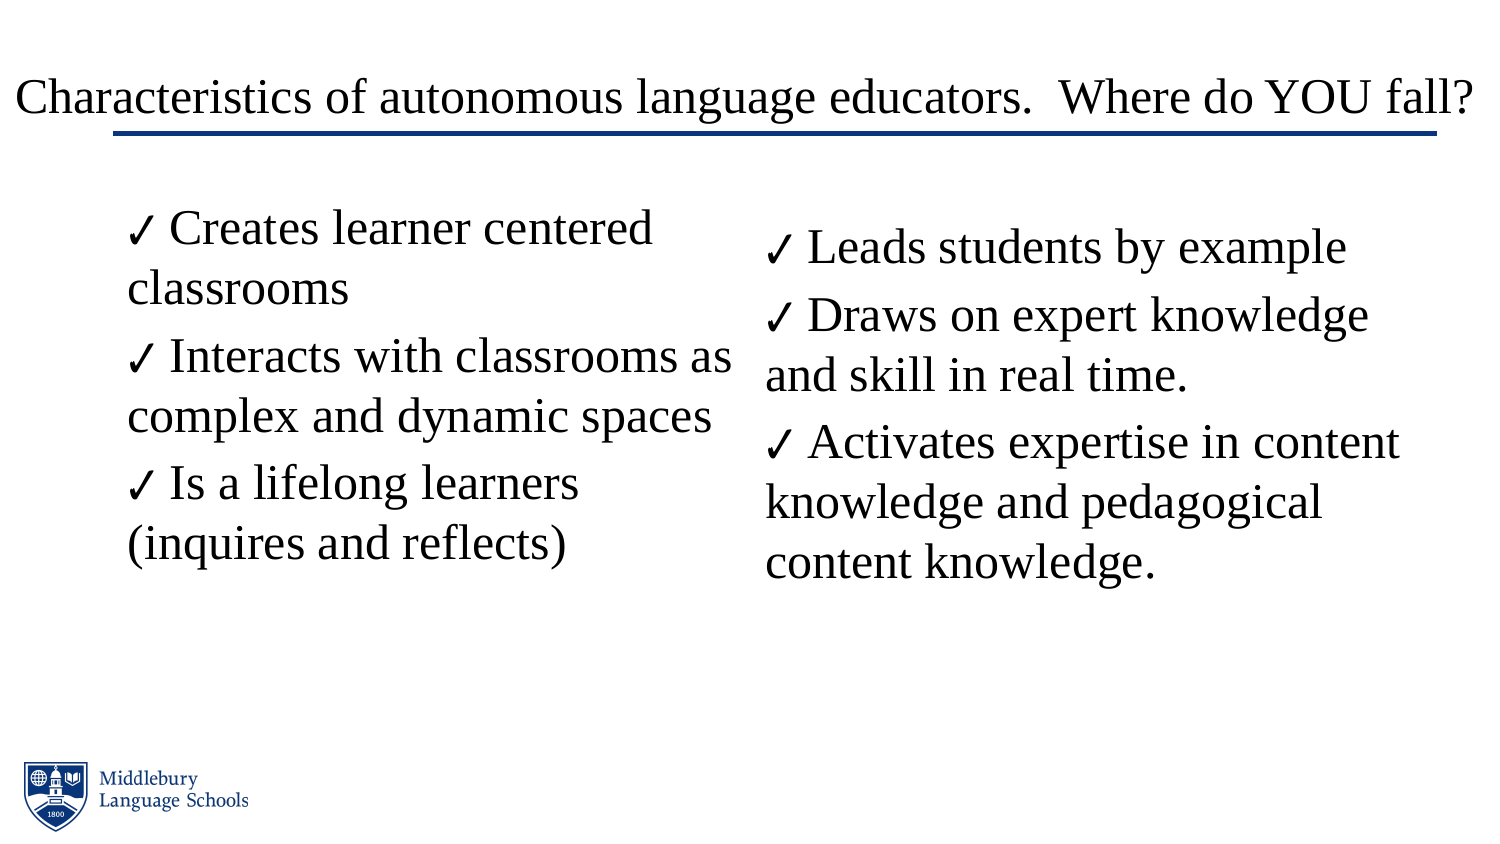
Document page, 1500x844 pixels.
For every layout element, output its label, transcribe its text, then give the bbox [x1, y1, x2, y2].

title Characteristics of autonomous language educators. Where do YOU fall? [0, 37, 1500, 132]
picture [24, 762, 248, 832]
list ✔ Leads students by example ✔ Draws on expert knowledge and skill in real time. ✔ Activates expertise in content knowledge and pedagogical content knowledge. [750, 206, 1469, 751]
list ✔ Creates learner centered classrooms ✔ Interacts with classrooms as complex and dynamic spaces ✔ Is a lifelong learners (inquires and reflects) [112, 187, 752, 761]
